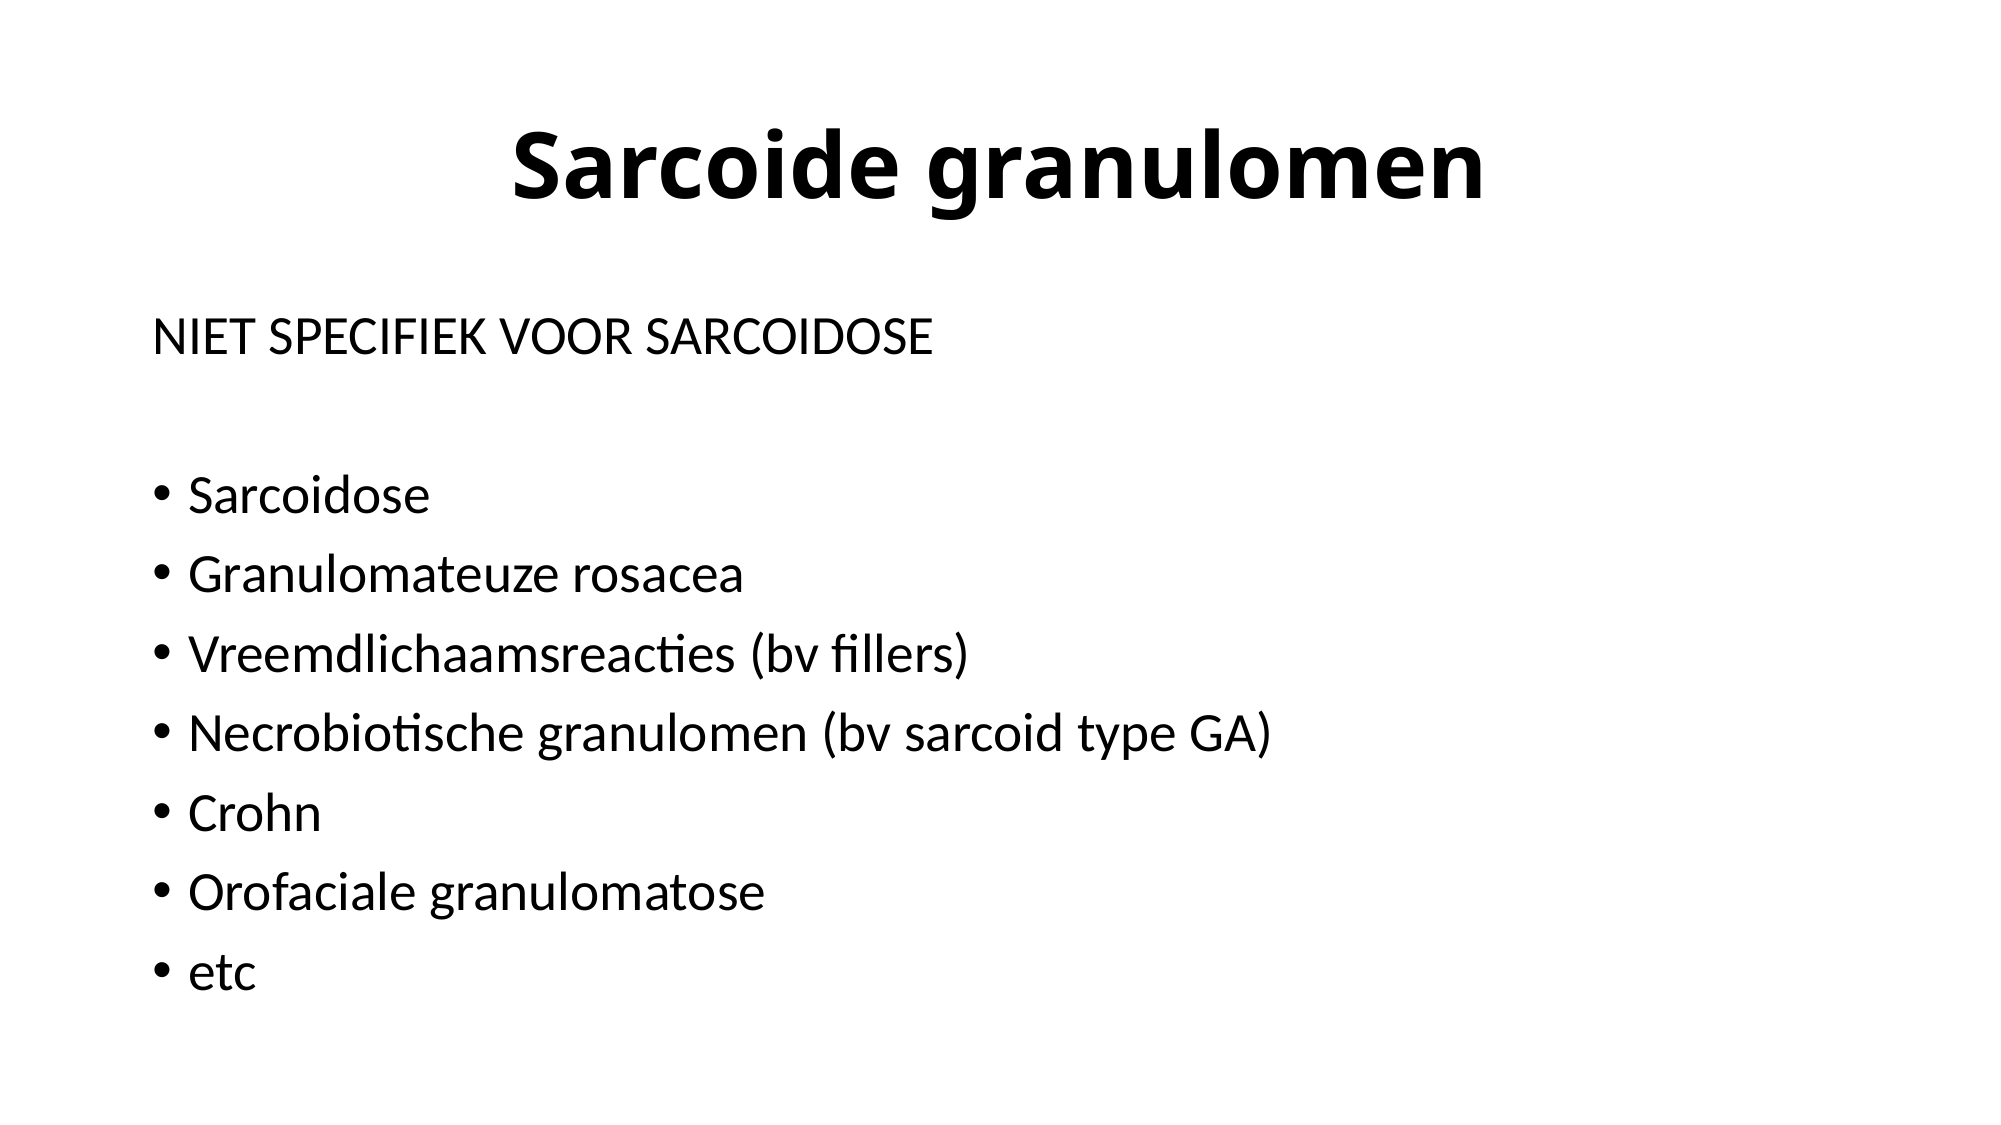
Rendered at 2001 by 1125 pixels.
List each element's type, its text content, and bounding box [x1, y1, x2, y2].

list NIET SPECIFIEK VOOR SARCOIDOSE Sarcoidose Granulomateuze rosacea Vreemdlichaamsreacties (bv fillers) Necrobiotische granulomen (bv sarcoid type GA) Crohn Orofaciale granulomatose etc [137, 299, 1863, 1014]
title Sarcoide granulomen [137, 59, 1863, 278]
